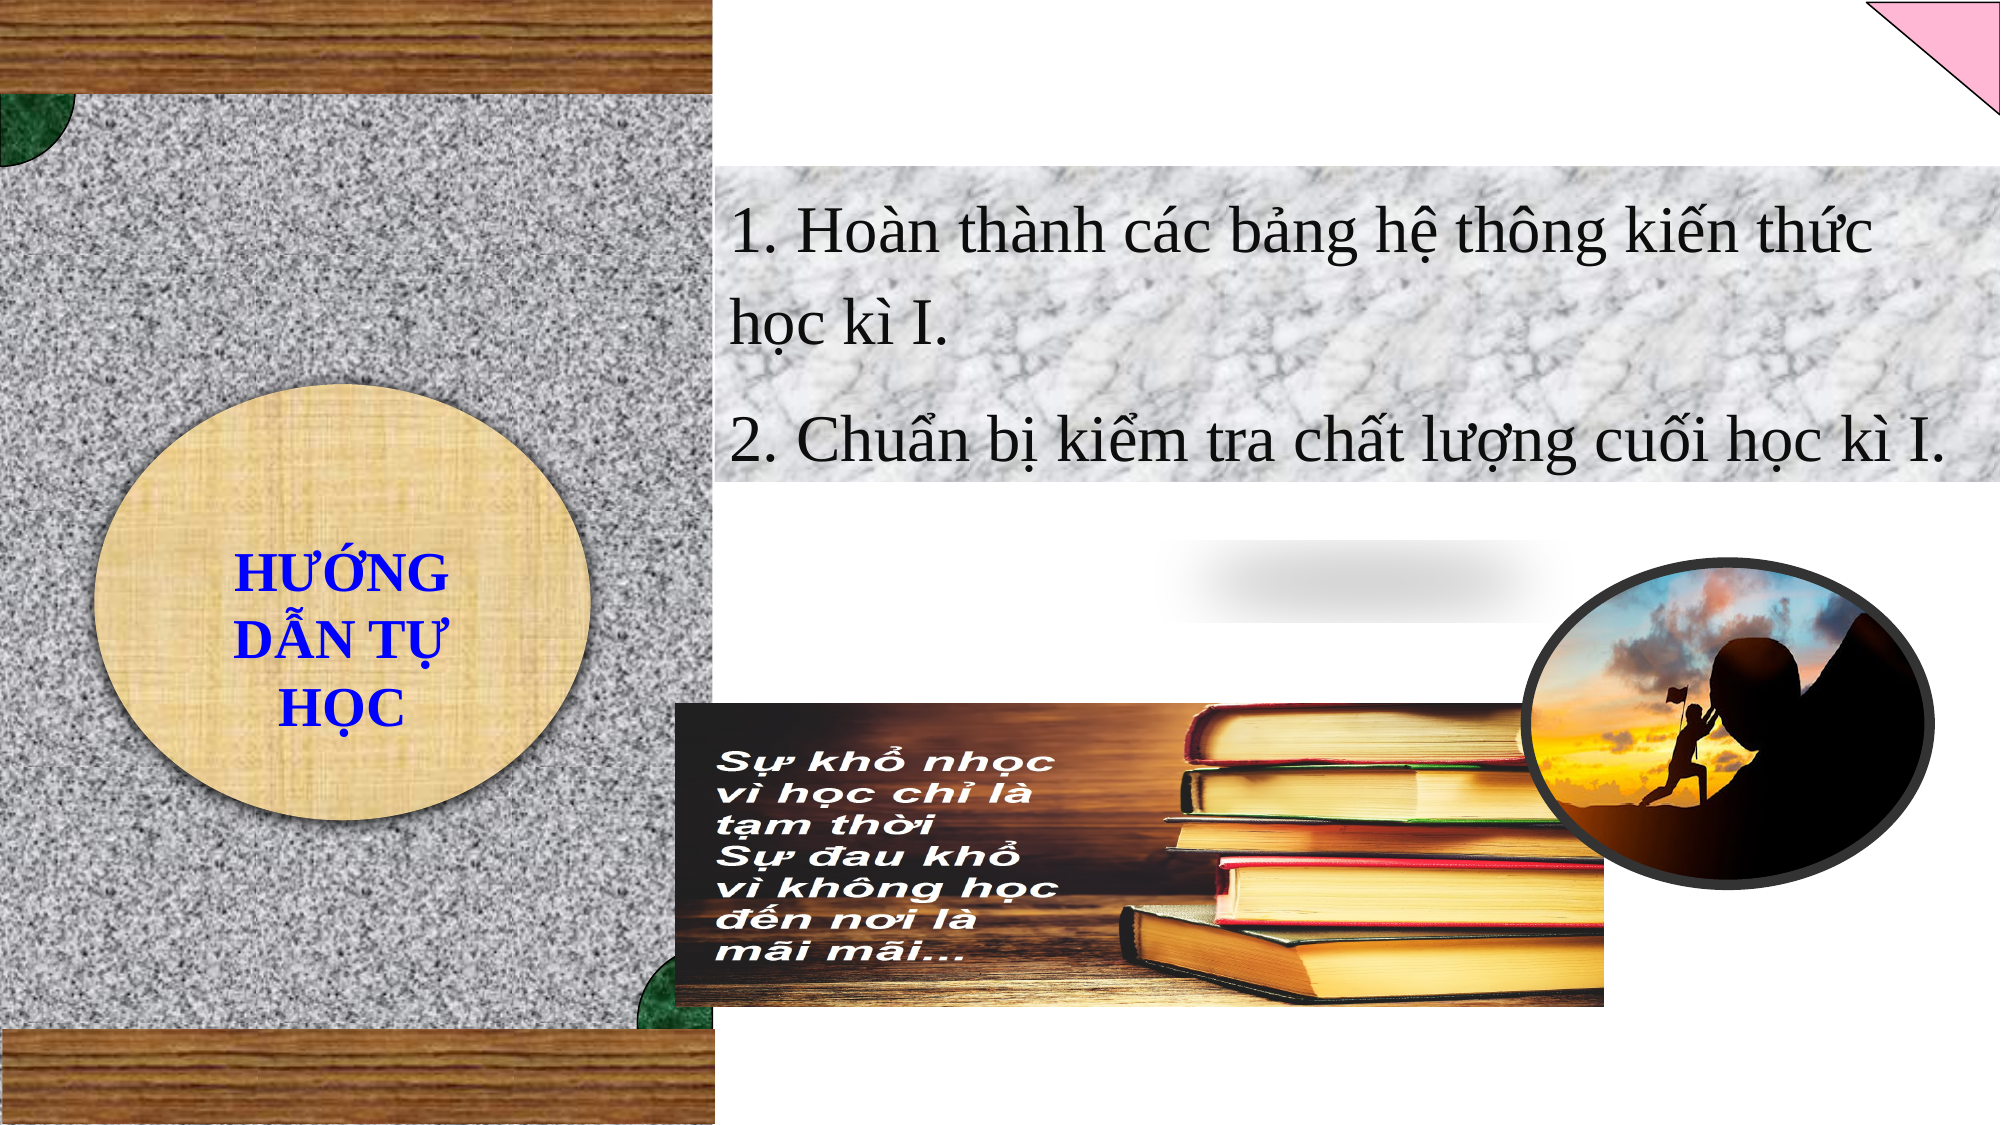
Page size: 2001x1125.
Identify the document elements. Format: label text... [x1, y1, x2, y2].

text_box [0, 94, 75, 167]
text_box [2, 1029, 715, 1124]
text_box HƯỚNG DẪN TỰ HỌC [94, 384, 591, 821]
text_box 1. Hoàn thành các bảng hệ thông kiến thức học kì I. 2. Chuẩn bị kiểm tra chất lượng cuối học kì I. [714, 166, 2000, 482]
text_box [1866, 2, 2000, 115]
text_box [0, 94, 713, 1125]
text_box [0, 0, 713, 94]
text_box [637, 960, 713, 1029]
picture [674, 562, 1930, 1007]
